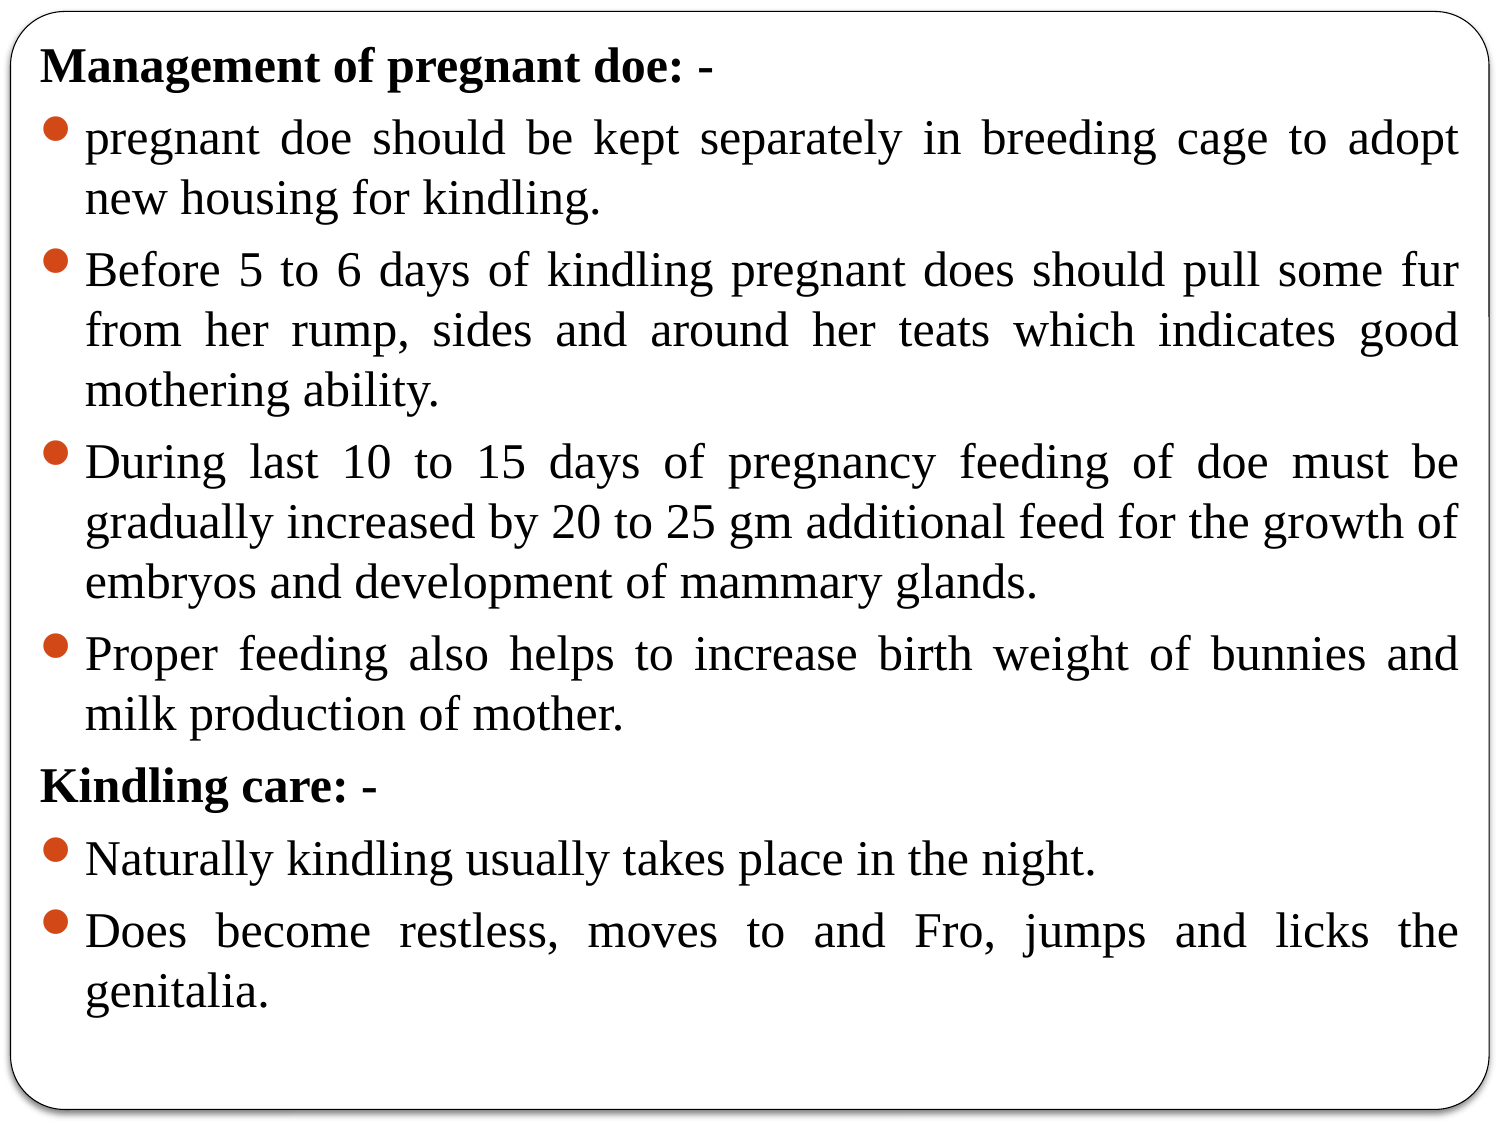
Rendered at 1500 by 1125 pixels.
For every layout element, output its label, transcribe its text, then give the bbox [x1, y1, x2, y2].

list Management of pregnant doe: - pregnant doe should be kept separately in breeding cage to adopt new housing for kindling. Before 5 to 6 days of kindling pregnant does should pull some fur from her rump, sides and around her teats which indicates good mothering ability. During last 10 to 15 days of pregnancy feeding of doe must be gradually increased by 20 to 25 gm additional feed for the growth of embryos and development of mammary glands. Proper feeding also helps to increase birth weight of bunnies and milk production of mother. Kindling care: - Naturally kindling usually takes place in the night. Does become restless, moves to and Fro, jumps and licks the genitalia. [24, 24, 1475, 1100]
